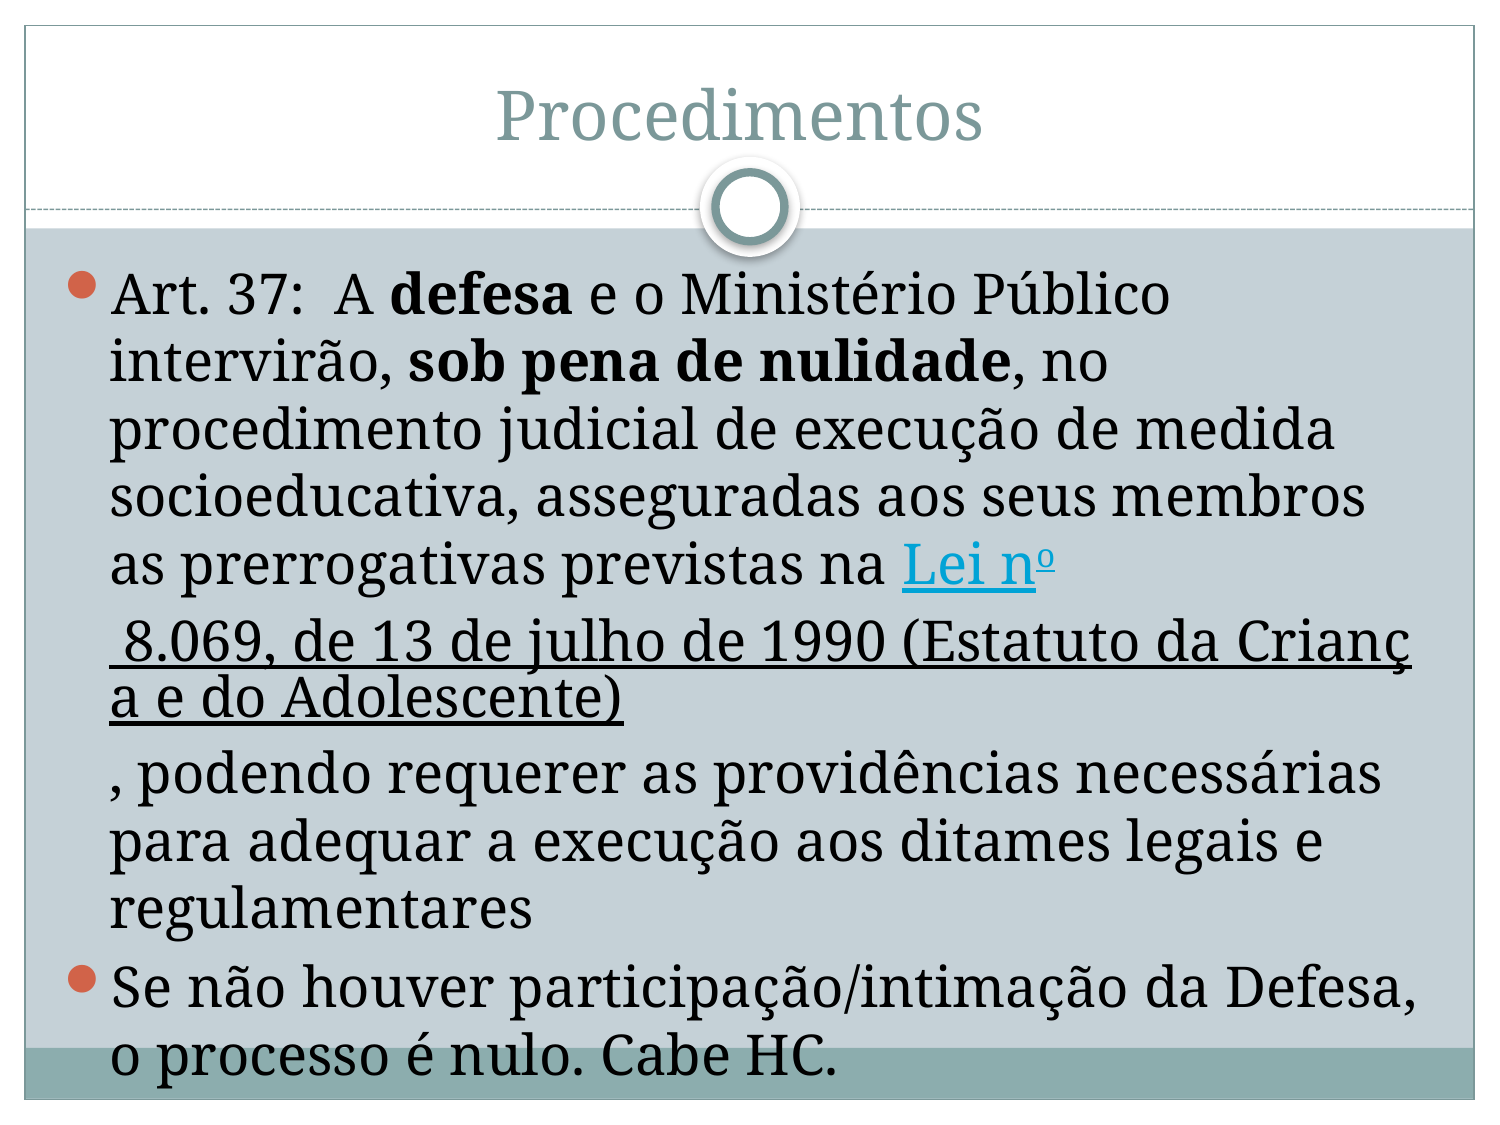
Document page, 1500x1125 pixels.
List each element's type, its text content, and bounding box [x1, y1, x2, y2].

list Art. 37: A defesa e o Ministério Público intervirão, sob pena de nulidade, no procedimento judicial de execução de medida socioeducativa, asseguradas aos seus membros as prerrogativas previstas na Lei no 8.069, de 13 de julho de 1990 (Estatuto da Criança e do Adolescente), podendo requerer as providências necessárias para adequar a execução aos ditames legais e regulamentares Se não houver participação/intimação da Defesa, o processo é nulo. Cabe HC. [49, 250, 1445, 1001]
title Procedimentos [49, 37, 1450, 162]
